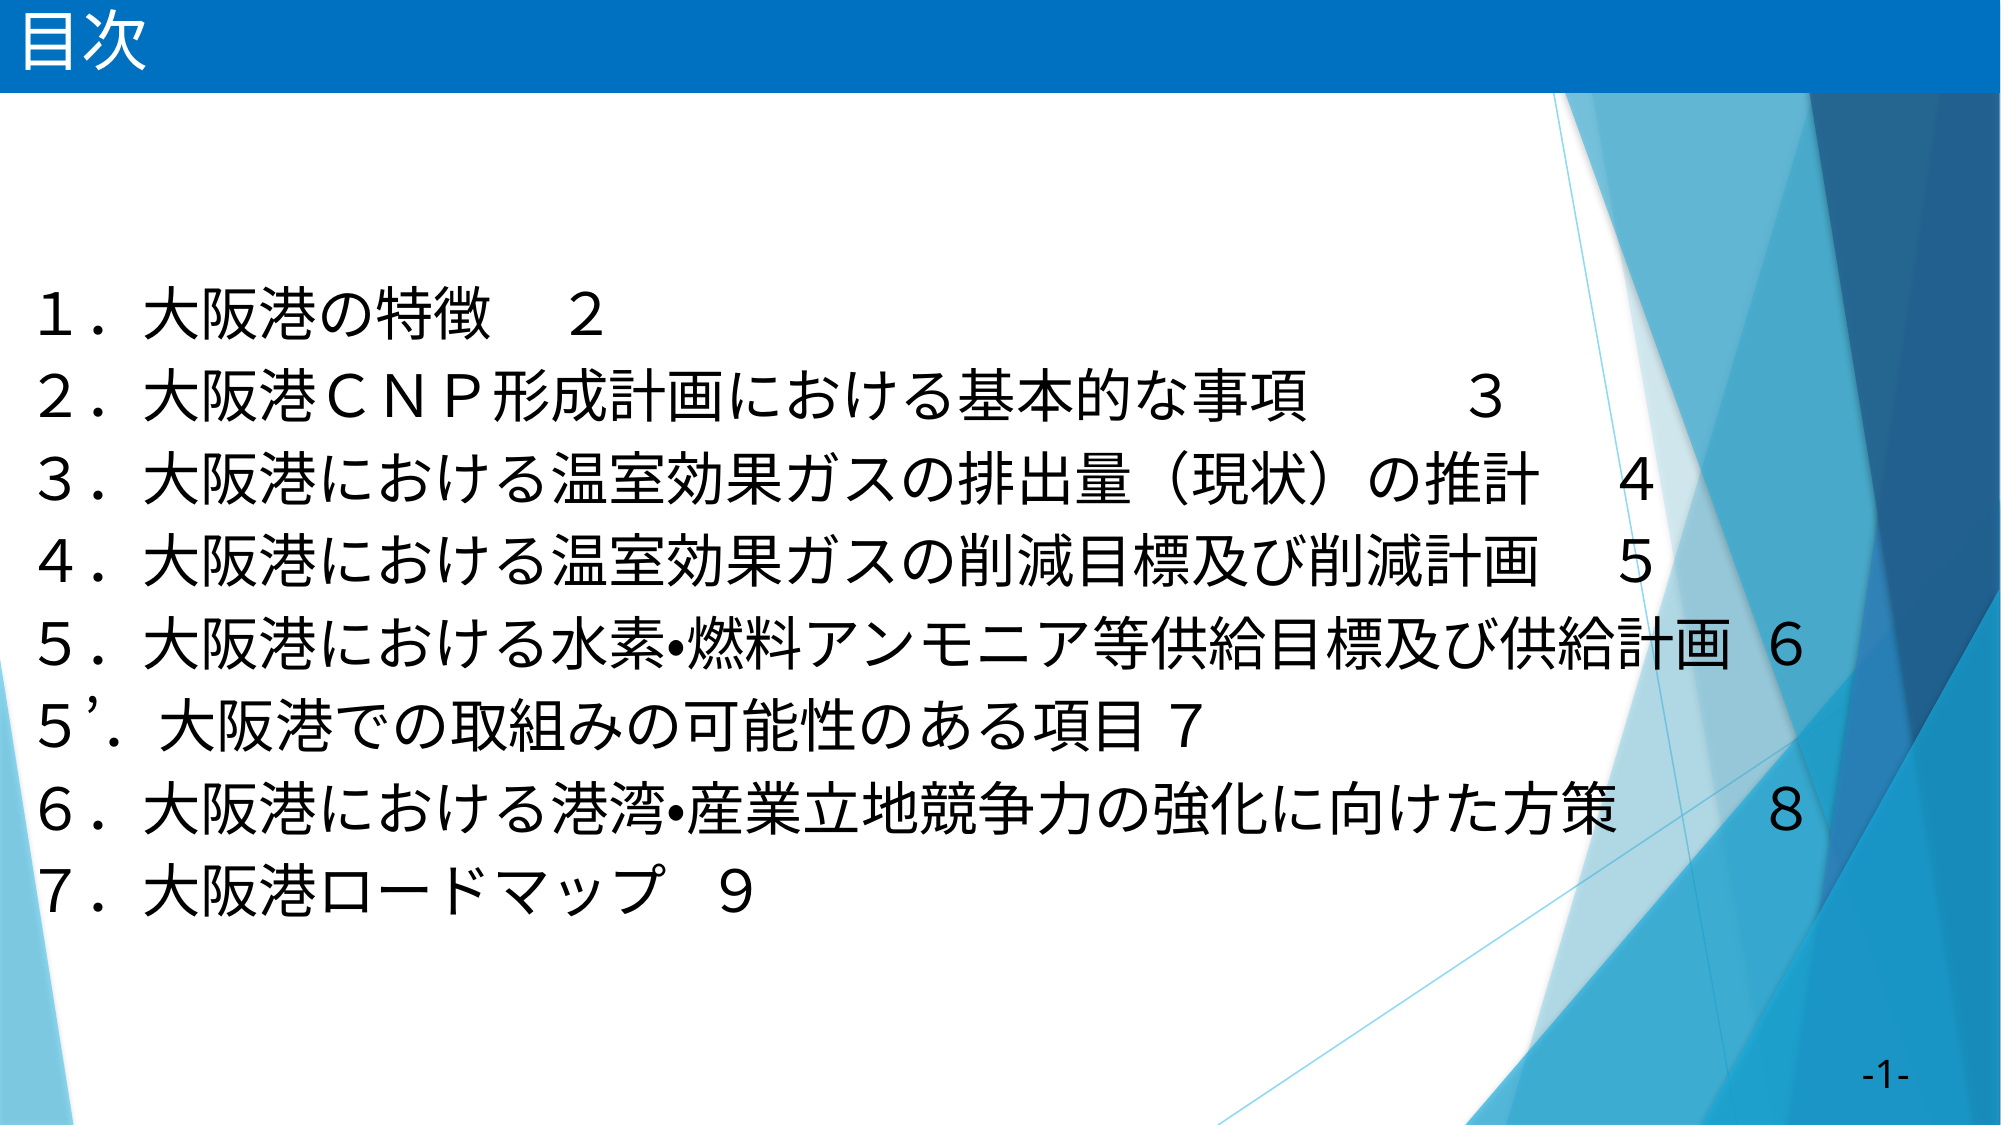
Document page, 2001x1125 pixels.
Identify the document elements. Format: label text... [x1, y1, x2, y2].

text_box 目次 [0, 0, 2000, 93]
text_box １．大阪港の特徴 ２ ２．大阪港ＣＮＰ形成計画における基本的な事項 ３ ３．大阪港における温室効果ガスの排出量（現状）の推計 ４ ４．大阪港における温室効果ガスの削減目標及び削減計画 ５ ５．大阪港における水素・燃料アンモニア等供給目標及び供給計画 ６ ５’．大阪港での取組みの可能性のある項目 ７ ６．大阪港における港湾・産業立地競争力の強化に向けた方策 ８ ７．大阪港ロードマップ ９ [11, 269, 1982, 932]
text_box -1- [1847, 1042, 1925, 1105]
